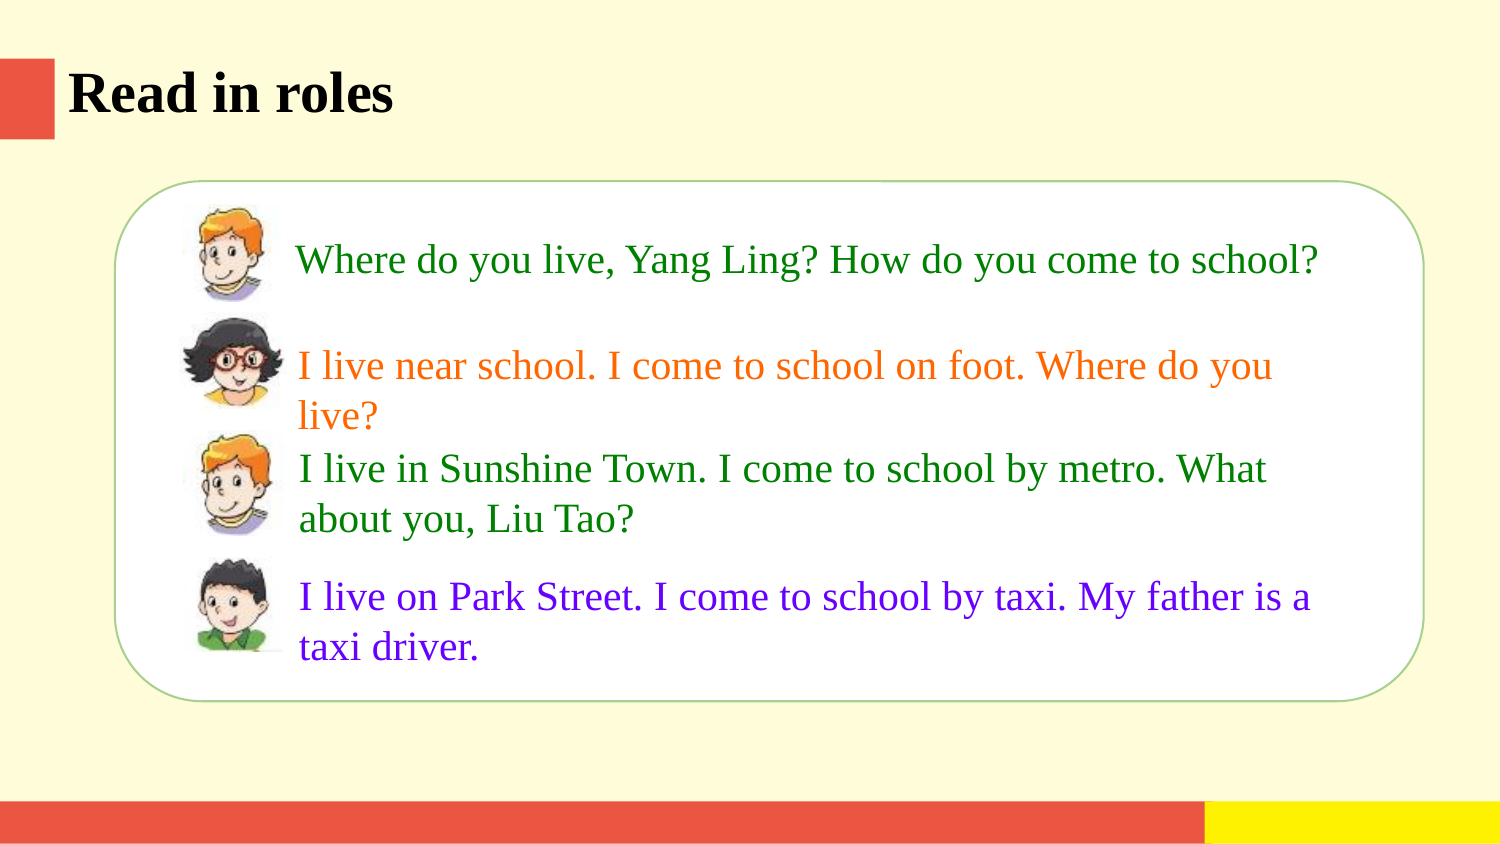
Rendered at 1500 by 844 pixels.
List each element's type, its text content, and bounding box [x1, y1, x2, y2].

picture [183, 430, 290, 537]
text_box I live near school. I come to school on foot. Where do you live? [282, 330, 1369, 433]
text_box Where do you live, Yang Ling? How do you come to school? [281, 224, 1379, 290]
picture [182, 204, 281, 302]
picture [184, 557, 282, 652]
text_box I live in Sunshine Town. I come to school by metro. What about you, Liu Tao? [284, 433, 1384, 548]
text_box Read in roles [53, 46, 425, 132]
text_box I live on Park Street. I come to school by taxi. My father is a taxi driver. [284, 561, 1340, 677]
text_box [113, 180, 1425, 703]
picture [179, 312, 287, 409]
